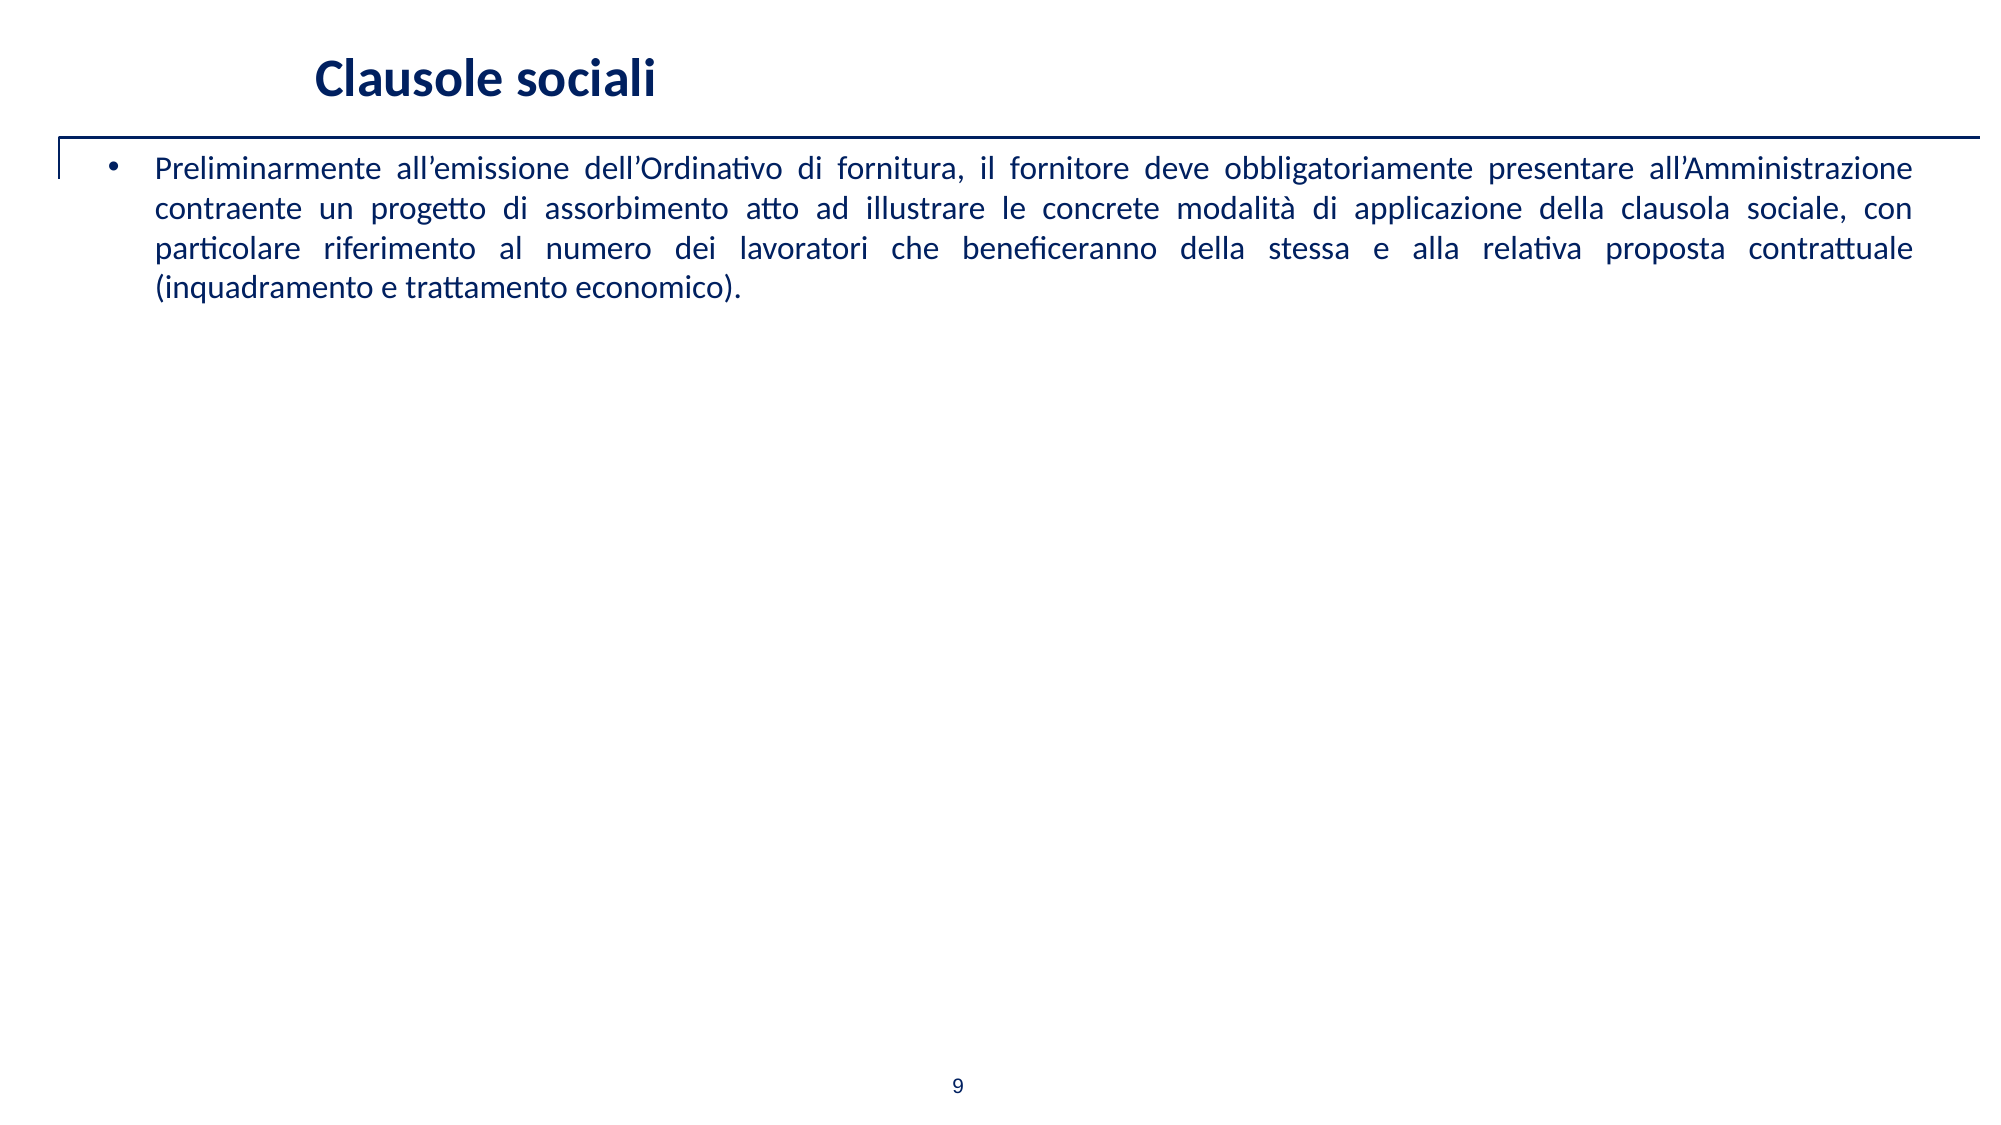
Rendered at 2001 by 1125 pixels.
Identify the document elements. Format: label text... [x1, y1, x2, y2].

text_box Preliminarmente all’emissione dell’Ordinativo di fornitura, il fornitore deve obbligatoriamente presentare all’Amministrazione contraente un progetto di assorbimento atto ad illustrare le concrete modalità di applicazione della clausola sociale, con particolare riferimento al numero dei lavoratori che beneficeranno della stessa e alla relativa proposta contrattuale (inquadramento e trattamento economico). [78, 138, 1931, 893]
text_box Clausole sociali [300, 35, 672, 115]
